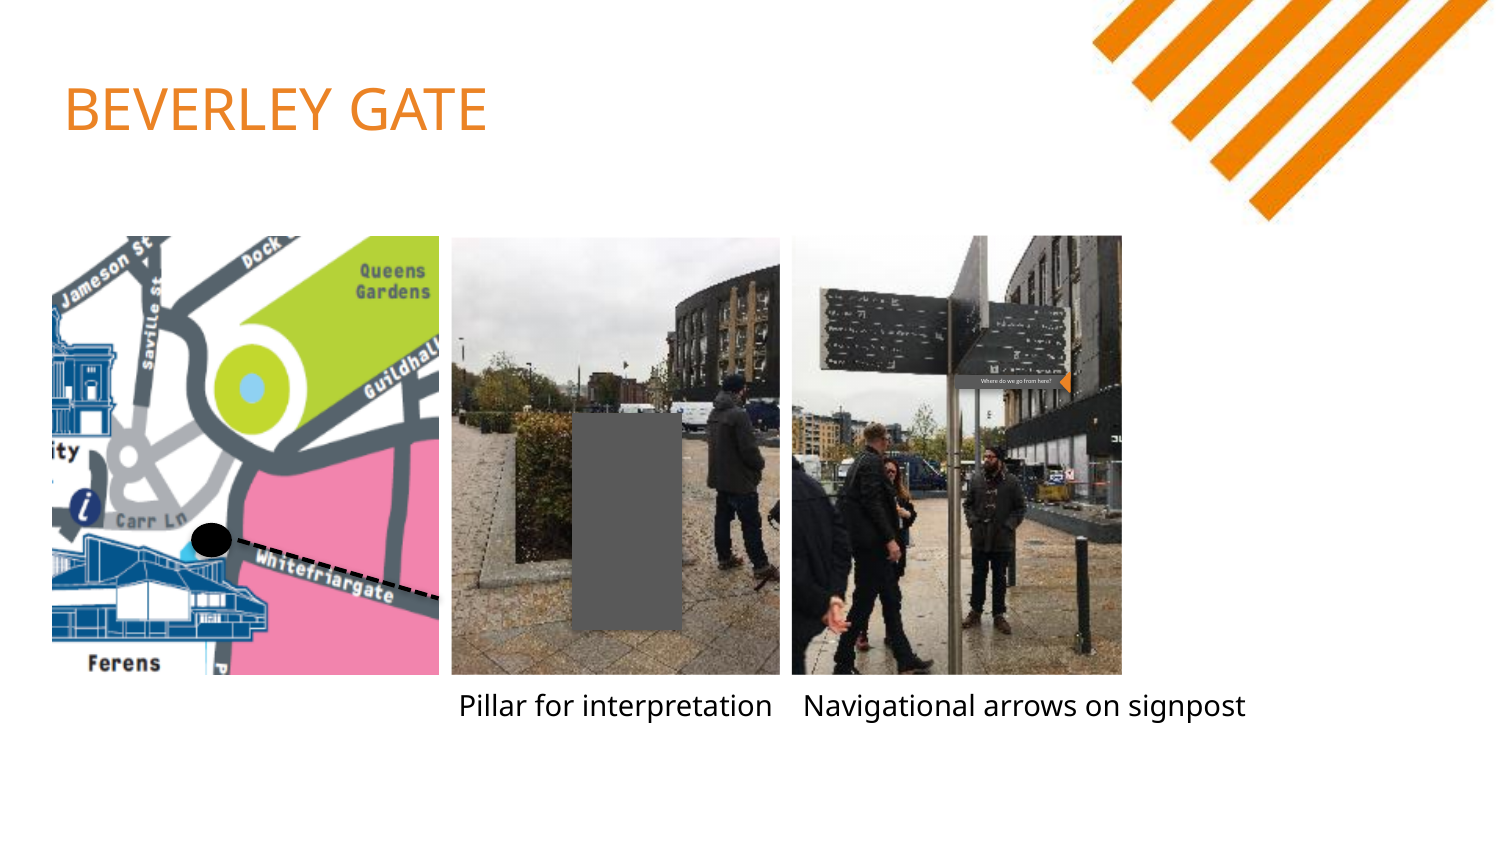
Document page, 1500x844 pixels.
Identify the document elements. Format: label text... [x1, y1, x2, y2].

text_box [237, 539, 439, 599]
picture [52, 236, 439, 675]
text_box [451, 237, 780, 675]
text_box BEVERLEY GATE [48, 0, 1066, 150]
text_box Pillar for interpretation Navigational arrows on signpost [443, 679, 1500, 730]
picture [736, 0, 1500, 674]
